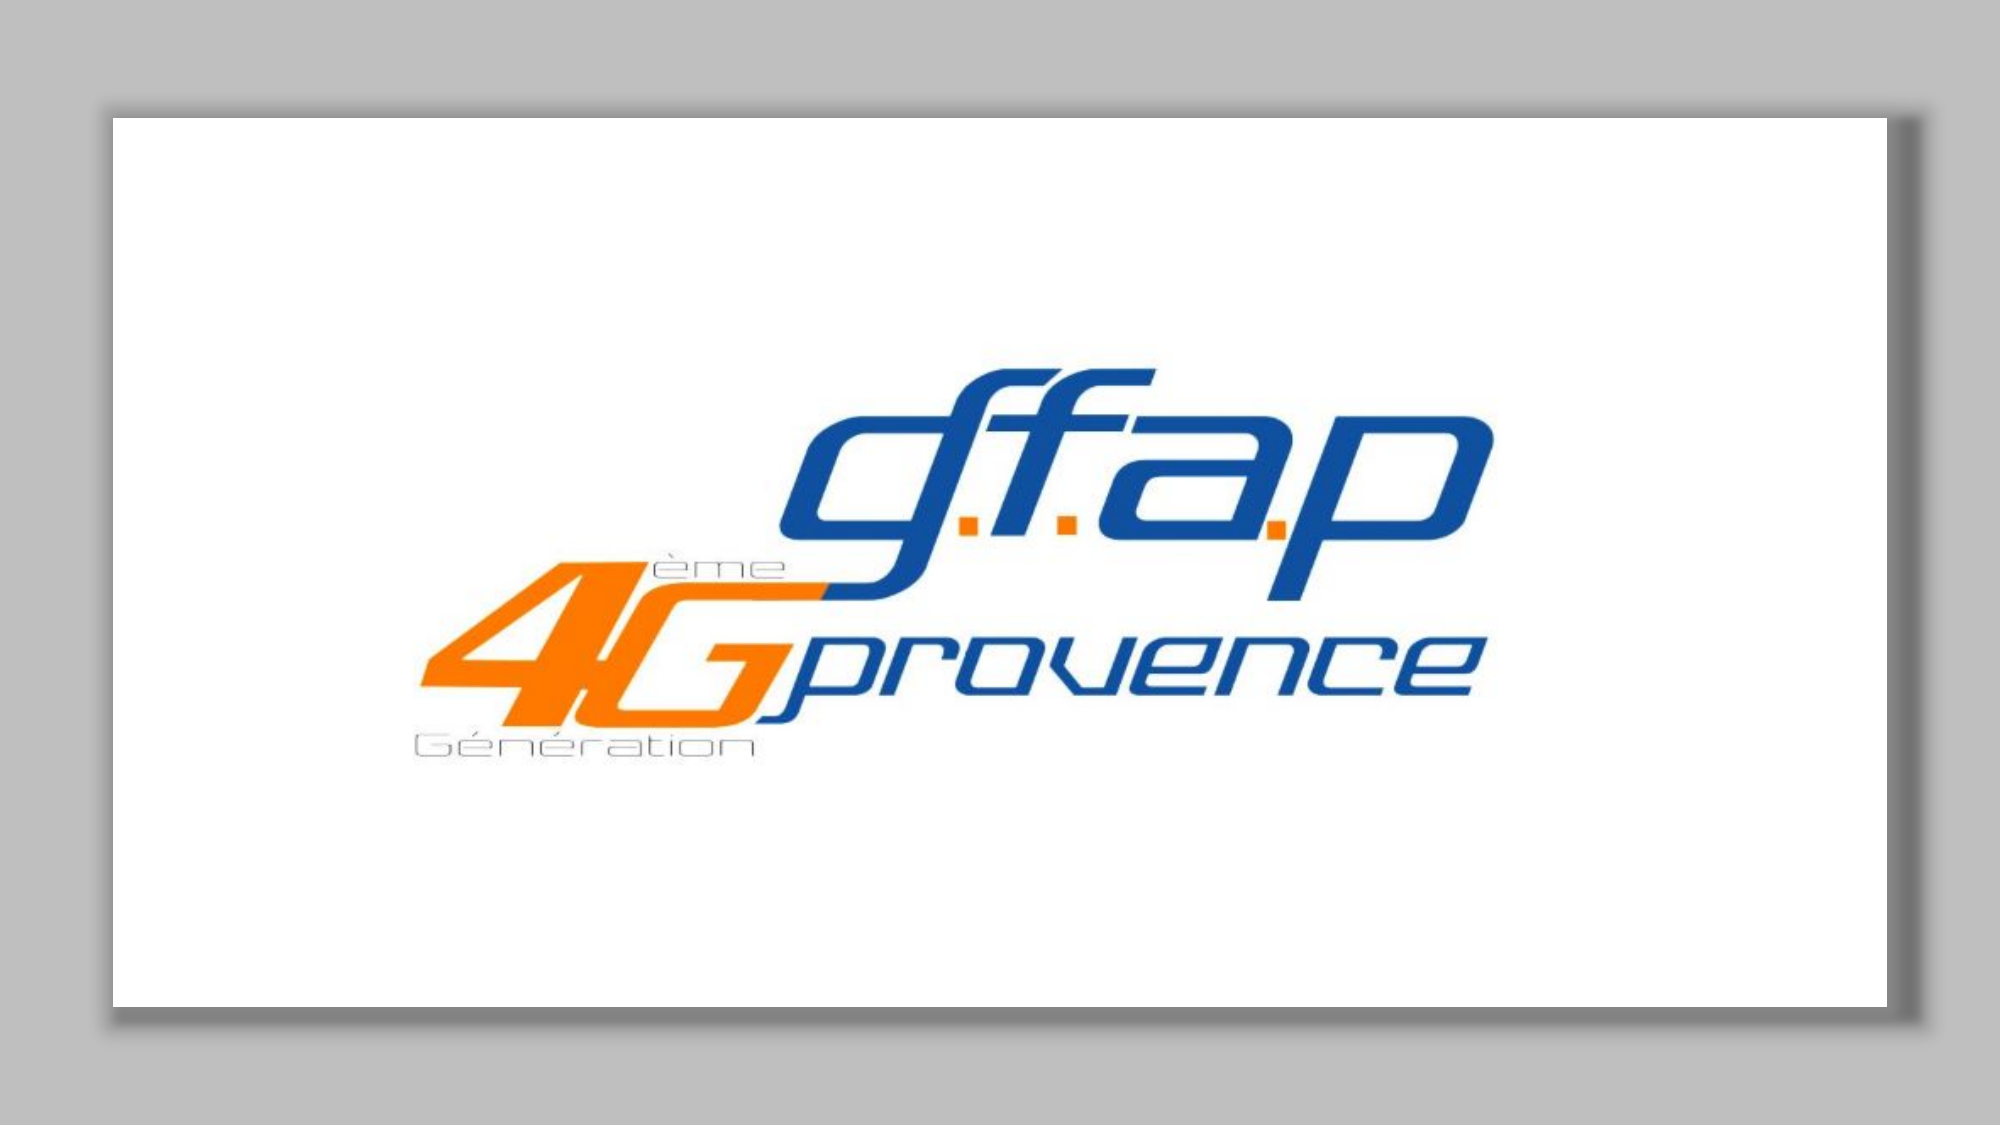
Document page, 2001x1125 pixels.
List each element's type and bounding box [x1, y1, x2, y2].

picture [305, 264, 1596, 818]
text_box [113, 118, 1887, 1007]
